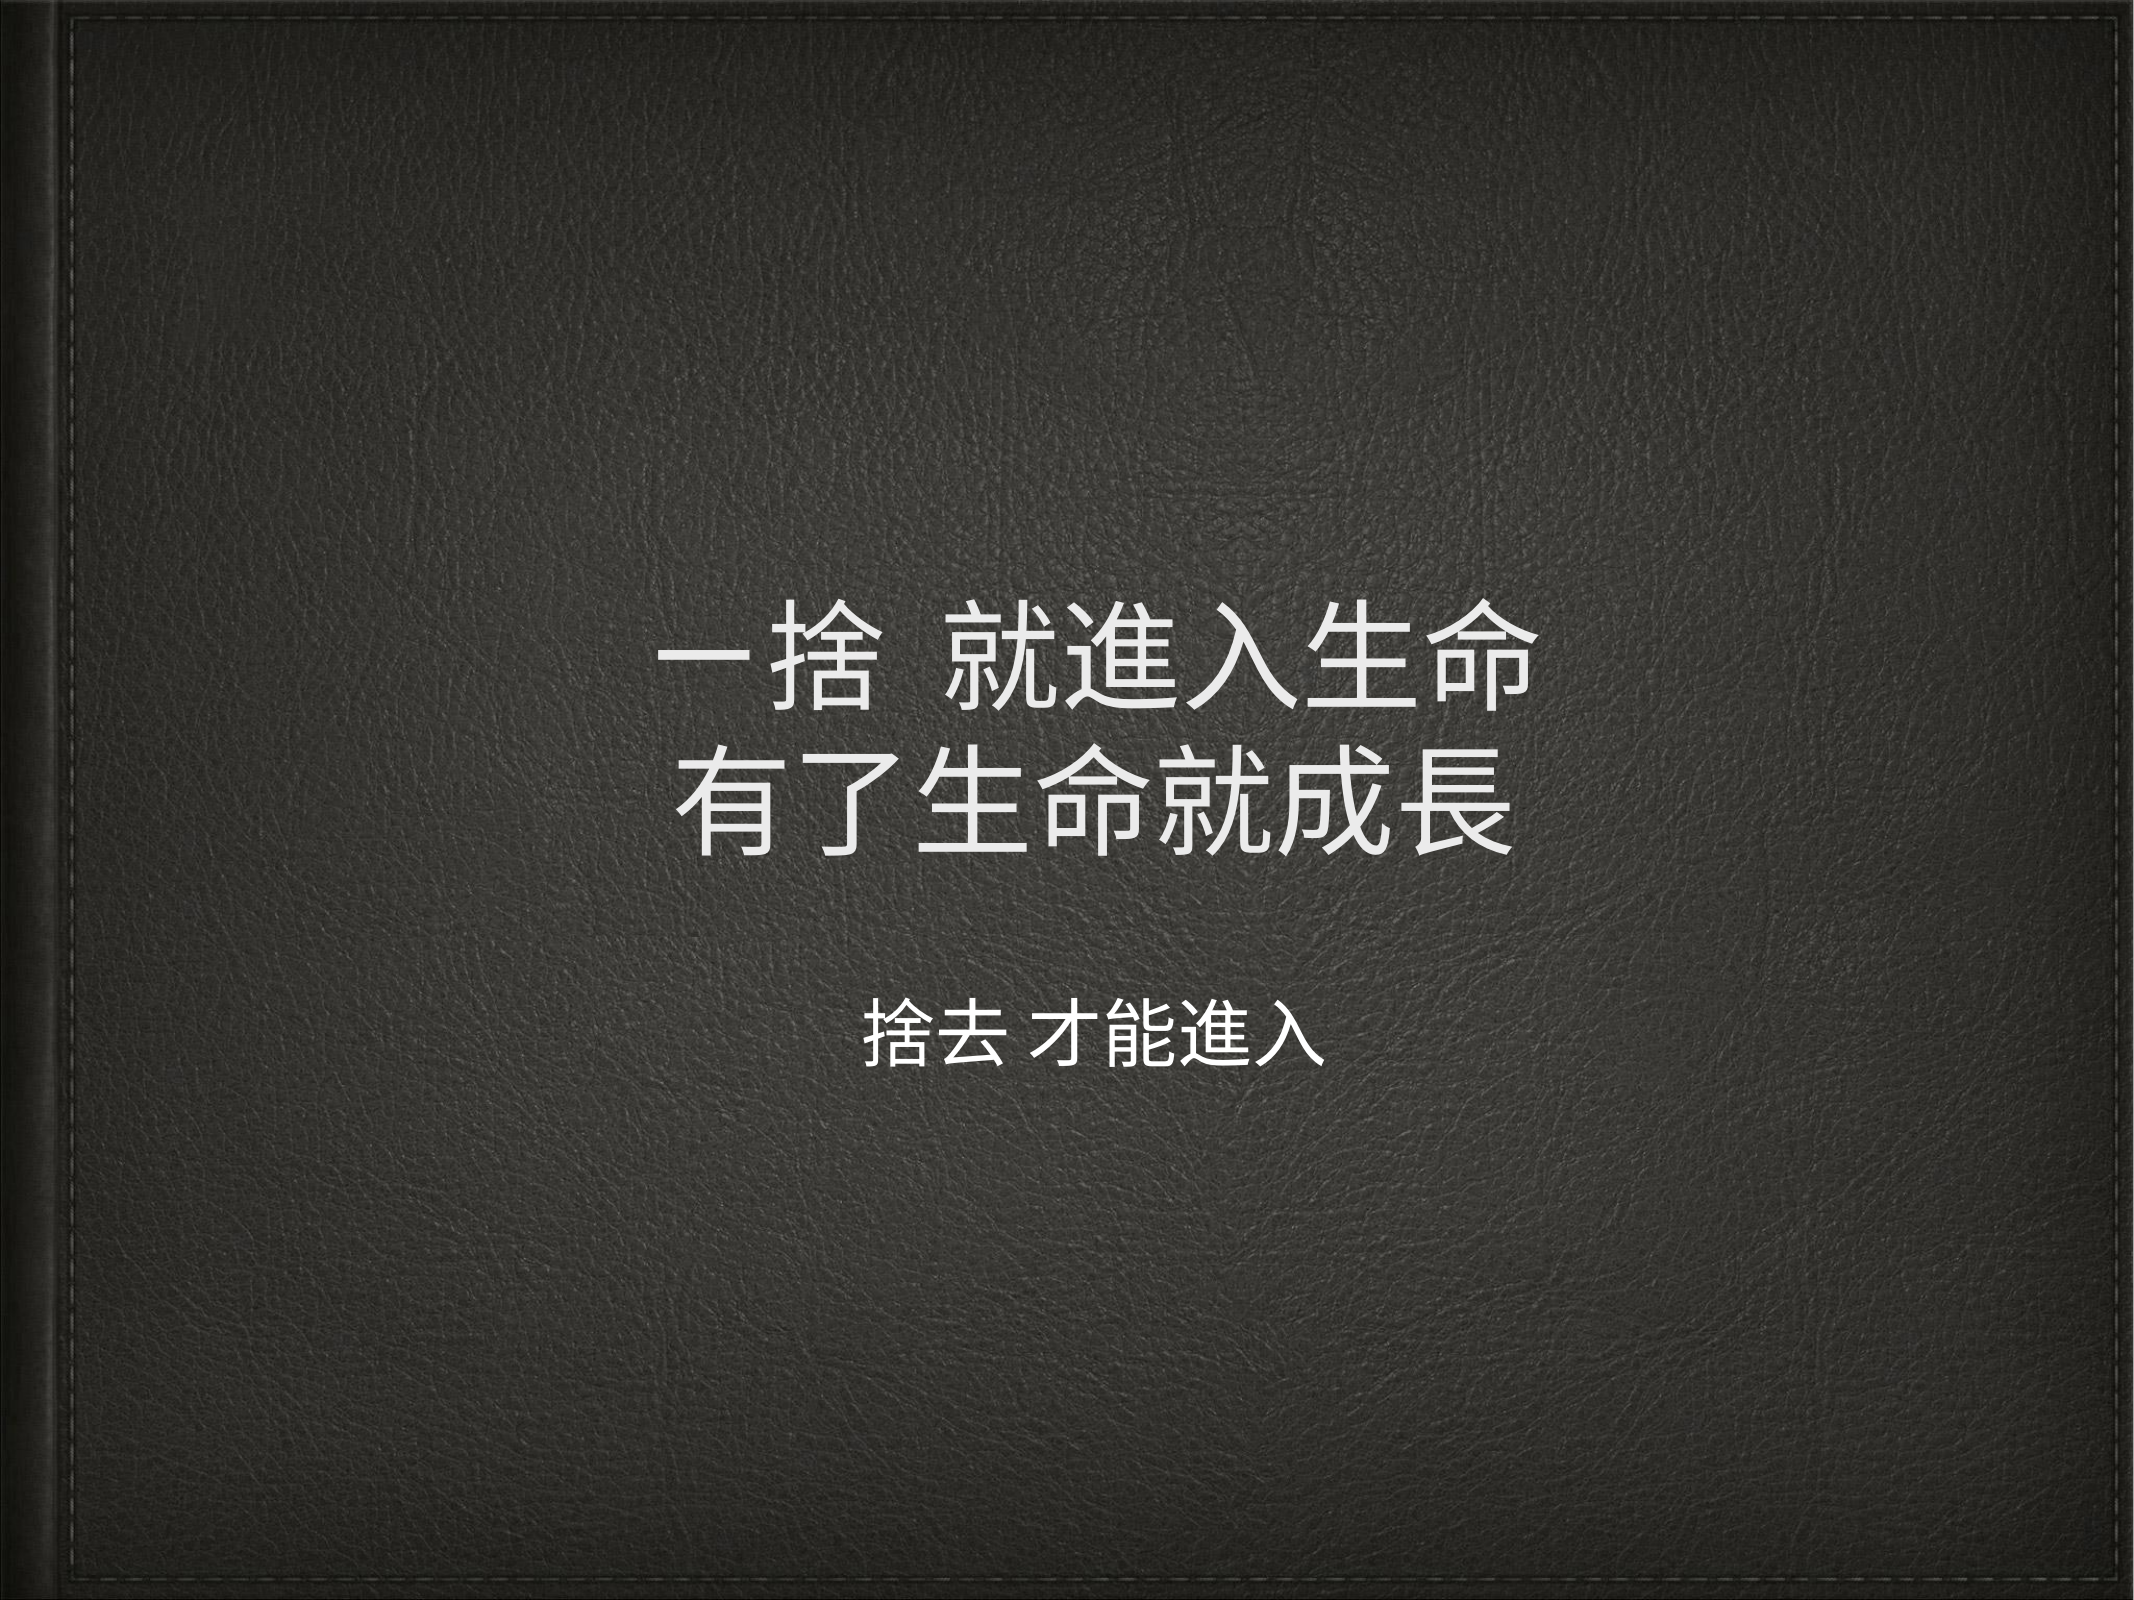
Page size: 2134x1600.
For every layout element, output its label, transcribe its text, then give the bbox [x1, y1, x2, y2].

picture [0, 0, 2134, 1600]
subtitle 捨去 才能進入 [177, 977, 2011, 1207]
title ㄧ捨 就進入生命 有了生命就成長 [177, 399, 2011, 880]
